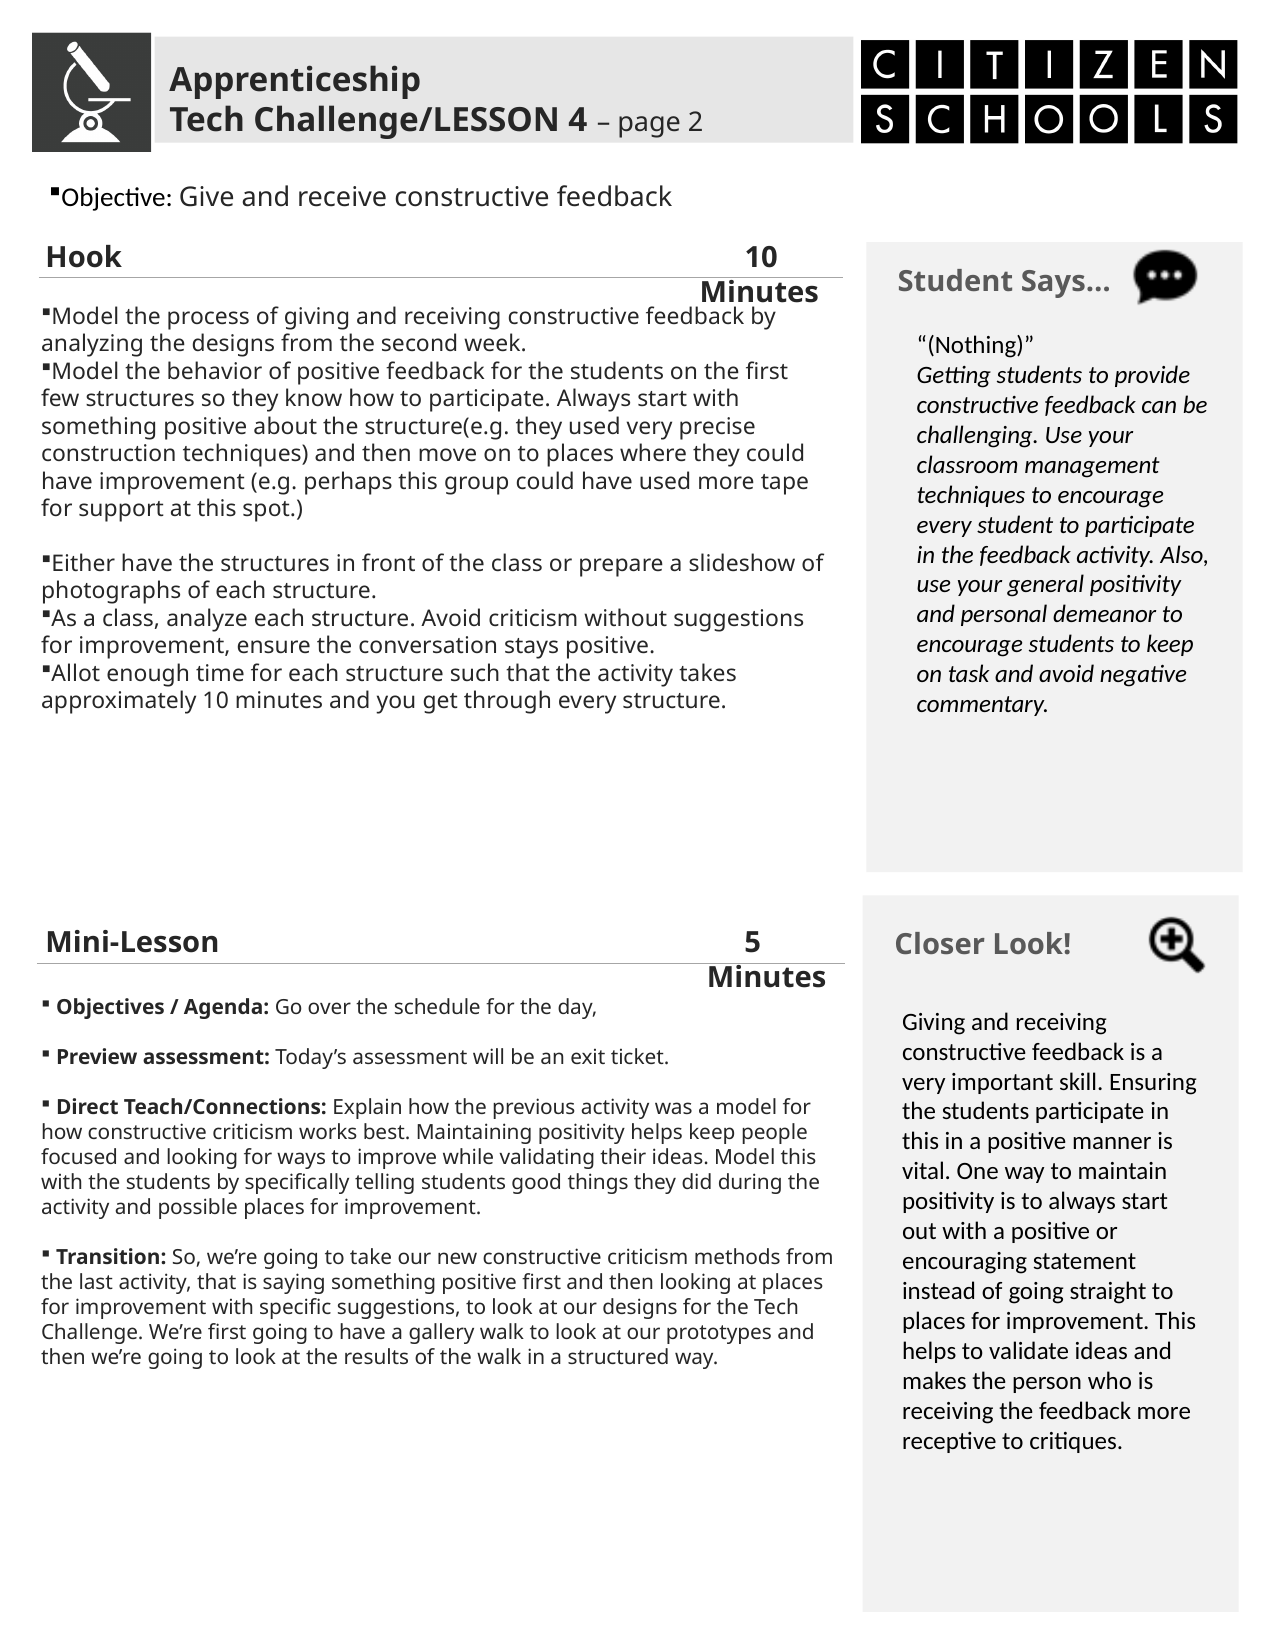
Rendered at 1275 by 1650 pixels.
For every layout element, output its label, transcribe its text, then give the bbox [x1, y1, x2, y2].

text_box Hook [28, 229, 504, 282]
text_box “(Nothing)” Getting students to provide constructive feedback can be challenging. Use your classroom management techniques to encourage every student to participate in the feedback activity. Also, use your general positivity and personal demeanor to encourage students to keep on task and avoid negative commentary. [900, 320, 1232, 726]
picture [861, 39, 1238, 144]
picture [1145, 913, 1211, 978]
text_box Closer Look! [877, 917, 1140, 969]
picture [0, 0, 174, 185]
text_box 10 Minutes [682, 229, 864, 317]
text_box Objectives / Agenda: Go over the schedule for the day, Preview assessment: Today’s assessment will be an exit ticket. Direct Teach/Connections: Explain how the previous activity was a model for how constructive criticism works best. Maintaining positivity helps keep people focused and looking for ways to improve while validating their ideas. Model this with the students by specifically telling students good things they did during the activity and possible places for improvement. Transition: So, we’re going to take our new constructive criticism methods from the last activity, that is saying something positive first and then looking at places for improvement with specific suggestions, to look at our designs for the Tech Challenge. We’re first going to have a gallery walk to look at our prototypes and then we’re going to look at the results of the walk in a structured way. [24, 985, 852, 1377]
text_box Model the process of giving and receiving constructive feedback by analyzing the designs from the second week. Model the behavior of positive feedback for the students on the first few structures so they know how to participate. Always start with something positive about the structure(e.g. they used very precise construction techniques) and then move on to places where they could have improvement (e.g. perhaps this group could have used more tape for support at this spot.) Either have the structures in front of the class or prepare a slideshow of photographs of each structure. As a class, analyze each structure. Avoid criticism without suggestions for improvement, ensure the conversation stays positive. Allot enough time for each structure such that the activity takes approximately 10 minutes and you get through every structure. [24, 293, 845, 722]
text_box 5 Minutes [690, 914, 871, 1002]
picture [1129, 241, 1203, 315]
text_box [177, 35, 856, 145]
text_box [860, 893, 1241, 1614]
text_box Giving and receiving constructive feedback is a very important skill. Ensuring the students participate in this in a positive manner is vital. One way to maintain positivity is to always start out with a positive or encouraging statement instead of going straight to places for improvement. This helps to validate ideas and makes the person who is receiving the feedback more receptive to critiques. [885, 996, 1219, 1463]
text_box Mini-Lesson [28, 914, 504, 967]
text_box Objective: Give and receive constructive feedback [32, 170, 1233, 220]
text_box [864, 240, 1245, 874]
text_box Apprenticeship Tech Challenge/LESSON 4 – page 2 [177, 50, 767, 147]
text_box Student Says… [881, 253, 1124, 306]
